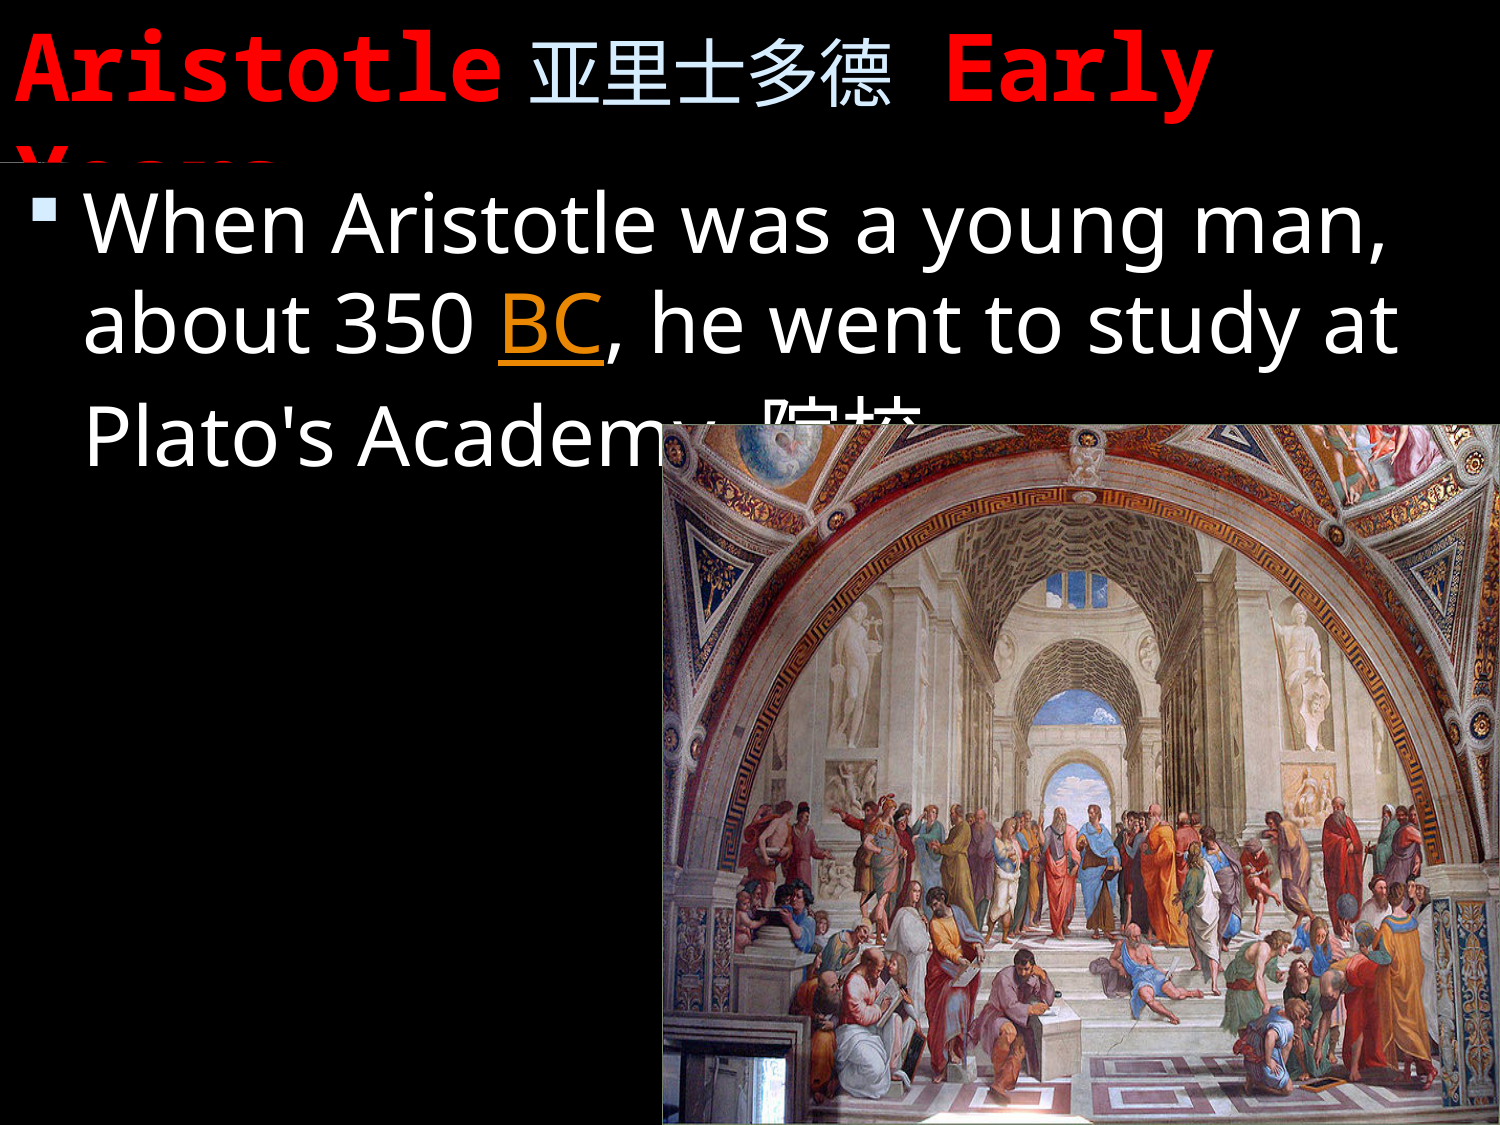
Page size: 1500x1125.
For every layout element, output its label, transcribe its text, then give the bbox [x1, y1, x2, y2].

list When Aristotle was a young man, about 350 BC, he went to study at Plato's Academy 院校. [0, 162, 1500, 1125]
title Aristotle亚里士多德 Early Years [0, 0, 1500, 162]
picture [661, 424, 1500, 1125]
